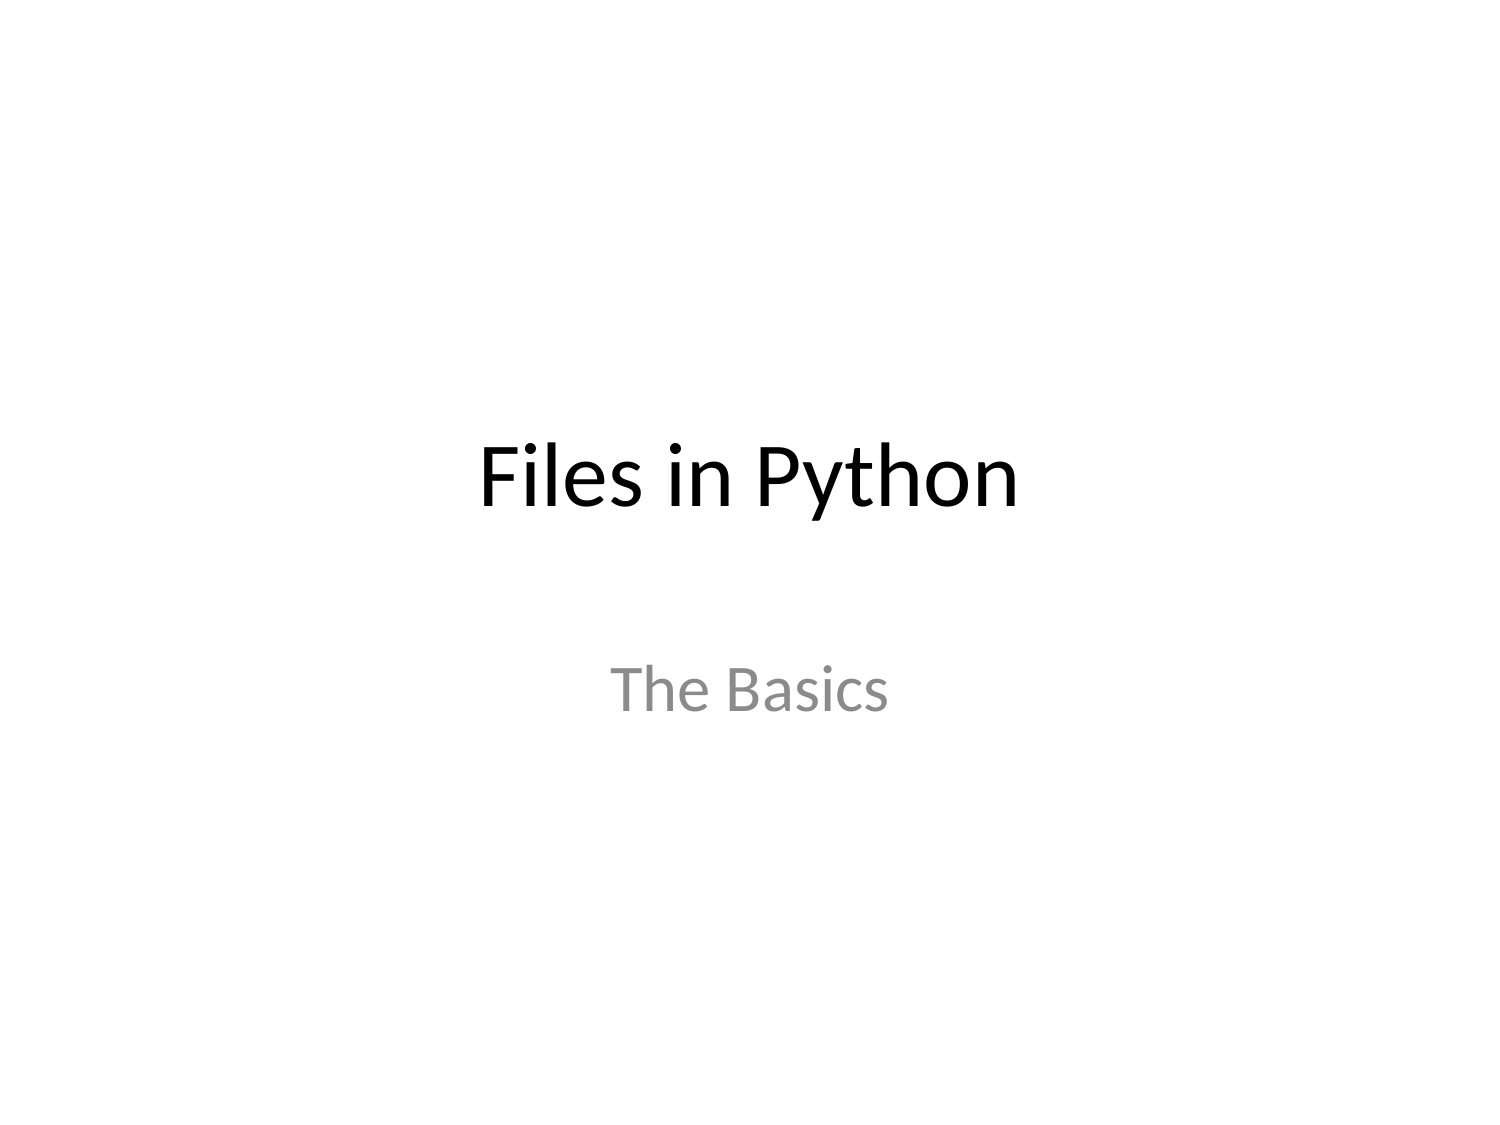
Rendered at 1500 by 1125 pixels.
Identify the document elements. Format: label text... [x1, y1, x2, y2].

title Files in Python [112, 349, 1388, 591]
subtitle The Basics [225, 637, 1275, 925]
